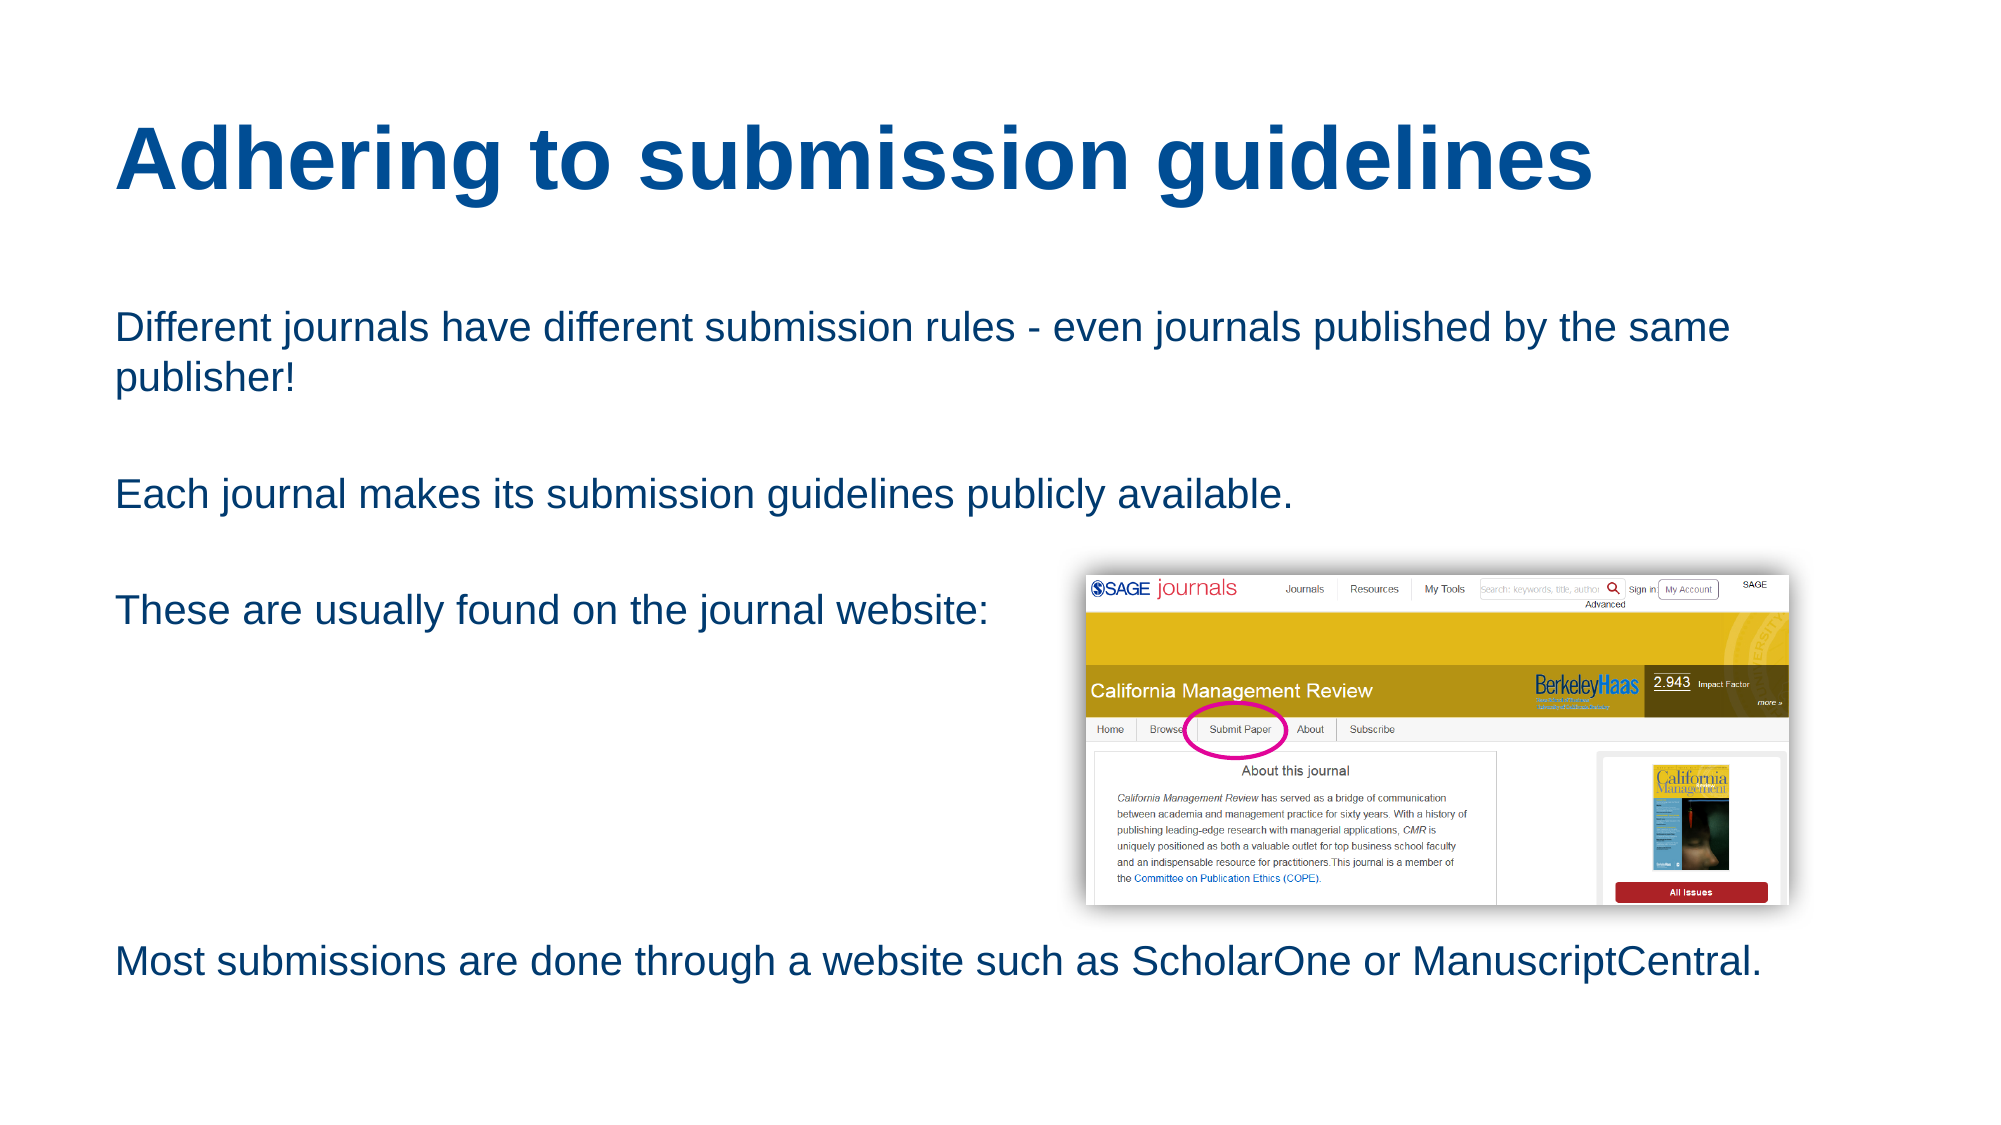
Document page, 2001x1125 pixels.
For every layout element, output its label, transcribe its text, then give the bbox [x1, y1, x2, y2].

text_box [1086, 575, 1789, 905]
list Different journals have different submission rules - even journals published by the same publisher! Each journal makes its submission guidelines publicly available. These are usually found on the journal website: Most submissions are done through a website such as ScholarOne or ManuscriptCentral. [99, 292, 1900, 1046]
title Adhering to submission guidelines [99, 93, 1900, 217]
